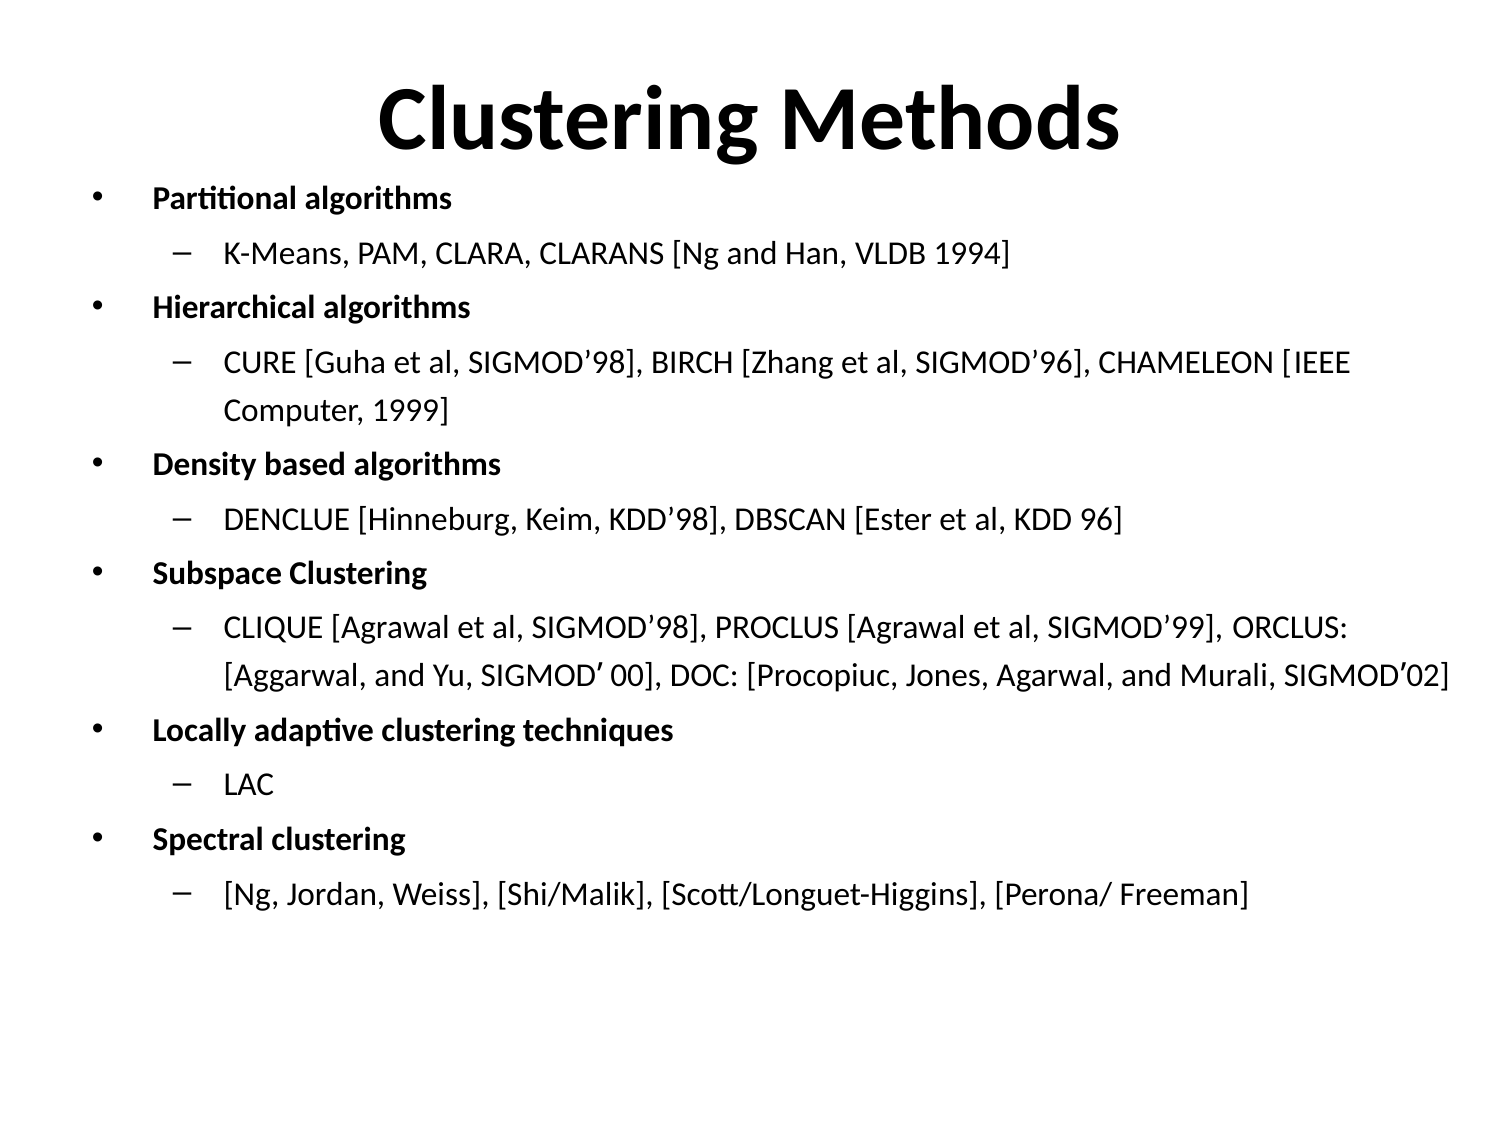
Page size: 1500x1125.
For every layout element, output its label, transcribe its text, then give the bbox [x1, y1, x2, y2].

text_box Clustering Methods [74, 19, 1425, 207]
list Partitional algorithms K-Means, PAM, CLARA, CLARANS [Ng and Han, VLDB 1994] Hierarchical algorithms CURE [Guha et al, SIGMOD’98], BIRCH [Zhang et al, SIGMOD’96], CHAMELEON [IEEE Computer, 1999] Density based algorithms DENCLUE [Hinneburg, Keim, KDD’98], DBSCAN [Ester et al, KDD 96] Subspace Clustering CLIQUE [Agrawal et al, SIGMOD’98], PROCLUS [Agrawal et al, SIGMOD’99], ORCLUS: [Aggarwal, and Yu, SIGMOD’ 00], DOC: [Procopiuc, Jones, Agarwal, and Murali, SIGMOD’02] Locally adaptive clustering techniques LAC Spectral clustering [Ng, Jordan, Weiss], [Shi/Malik], [Scott/Longuet-Higgins], [Perona/ Freeman] [76, 160, 1471, 1035]
